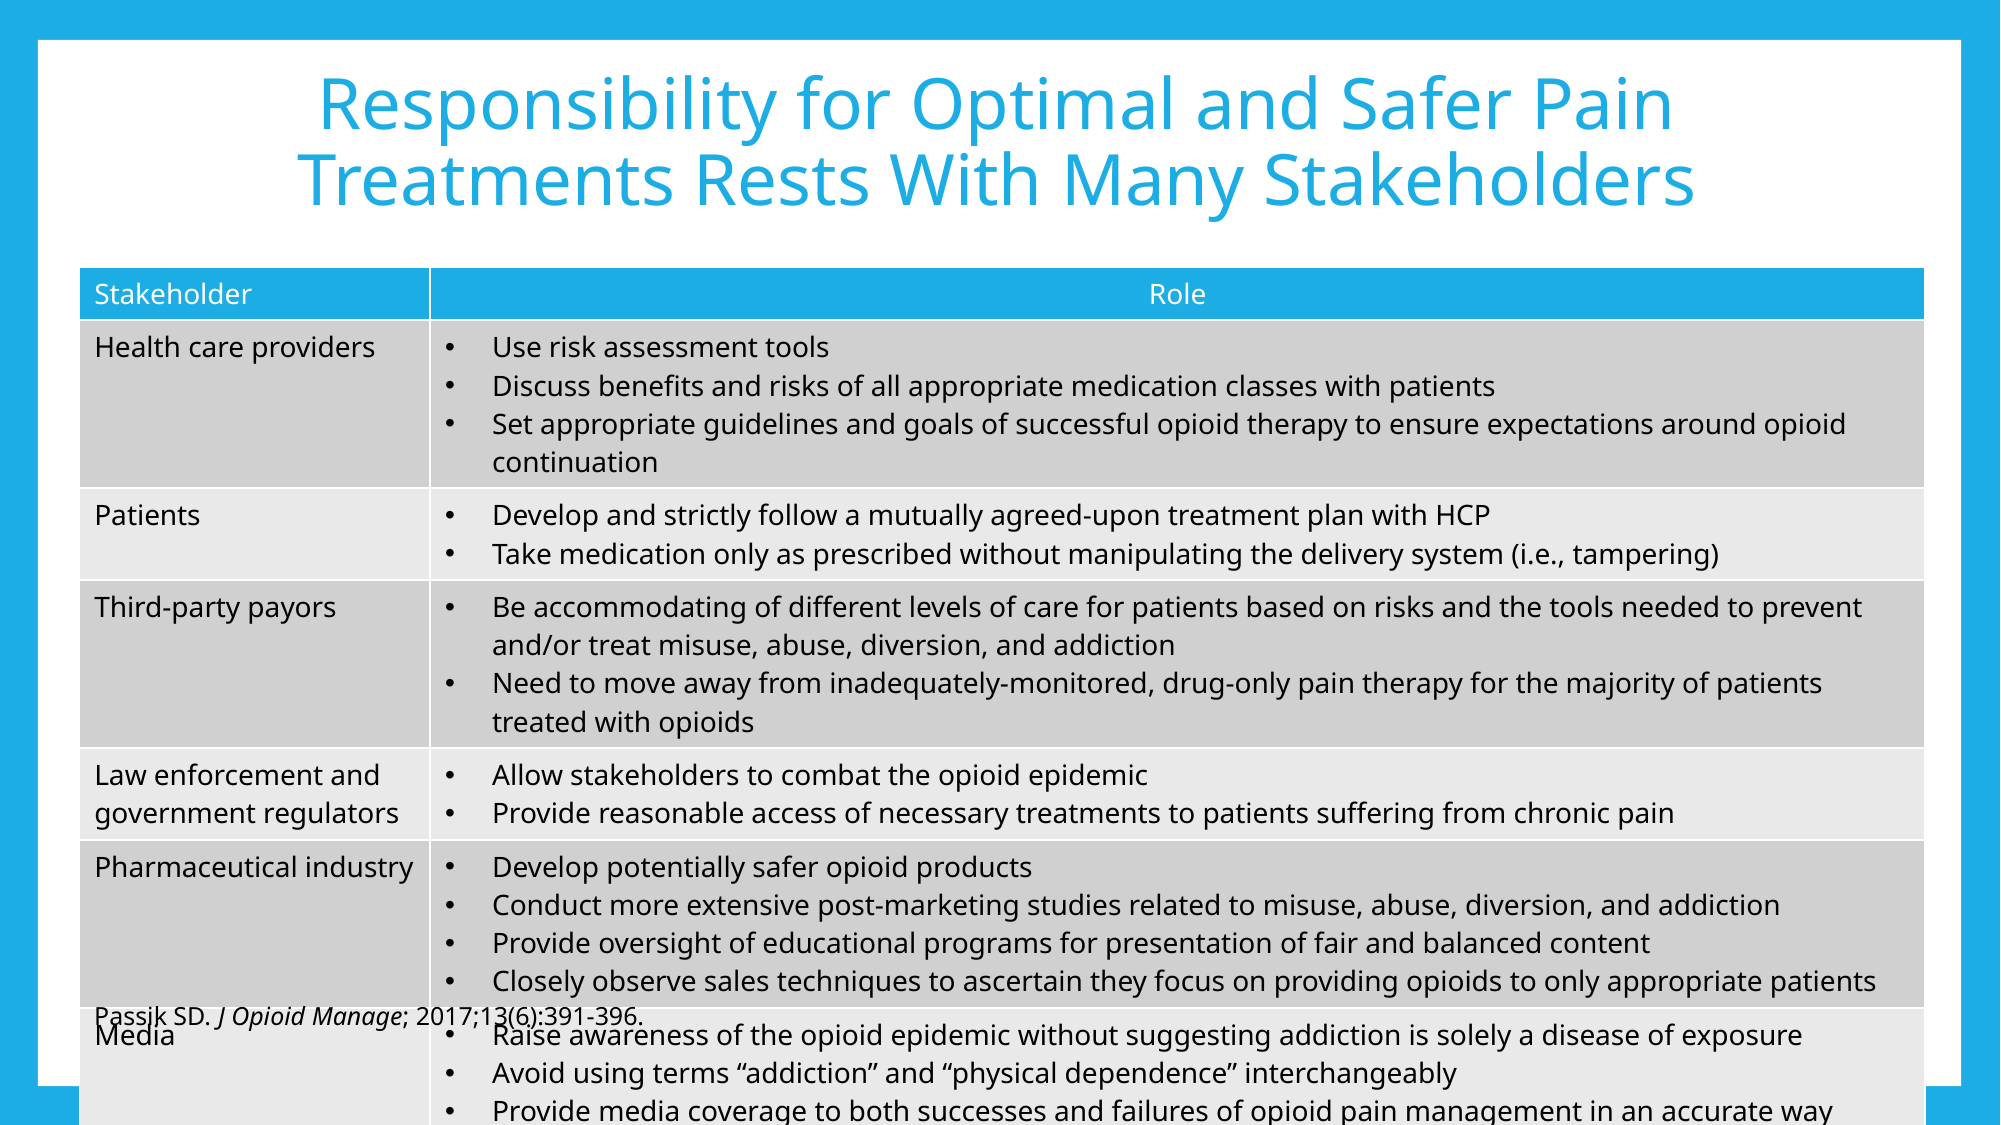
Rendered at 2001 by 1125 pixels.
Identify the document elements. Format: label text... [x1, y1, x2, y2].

table_cell Media [80, 1038, 429, 1125]
table_cell Develop potentially safer opioid products Conduct more extensive post-marketing studies related to misuse, abuse, diversion, and addiction Provide oversight of educational programs for presentation of fair and balanced content Closely observe sales techniques to ascertain they focus on providing opioids to only appropriate patients [431, 841, 1924, 1007]
slide_number 8 [1530, 1020, 1811, 1081]
title Responsibility for Optimal and Safer Pain Treatments Rests With Many Stakeholders [187, 33, 1808, 256]
table_cell Third-party payors [80, 581, 429, 747]
table_cell Develop and strictly follow a mutually agreed-upon treatment plan with HCP Take medication only as prescribed without manipulating the delivery system (i.e., tampering) [431, 489, 1924, 579]
table_cell Law enforcement and government regulators [80, 749, 429, 839]
table_cell Be accommodating of different levels of care for patients based on risks and the tools needed to prevent and/or treat misuse, abuse, diversion, and addiction Need to move away from inadequately-monitored, drug-only pain therapy for the majority of patients treated with opioids [431, 581, 1924, 747]
table_cell Pharmaceutical industry [80, 841, 429, 993]
table_cell Health care providers [80, 321, 429, 487]
table_cell Allow stakeholders to combat the opioid epidemic Provide reasonable access of necessary treatments to patients suffering from chronic pain [431, 749, 1924, 839]
table_cell Raise awareness of the opioid epidemic without suggesting addiction is solely a disease of exposure Avoid using terms “addiction” and “physical dependence” interchangeably Provide media coverage to both successes and failures of opioid pain management in an accurate way [431, 1009, 1924, 1125]
table_cell Patients [80, 489, 429, 579]
table_header Stakeholder [80, 268, 429, 319]
text_box Passik SD. J Opioid Manage; 2017;13(6):391-396. [79, 993, 1621, 1038]
table_header Role [431, 268, 1924, 319]
table_cell Use risk assessment tools Discuss benefits and risks of all appropriate medication classes with patients Set appropriate guidelines and goals of successful opioid therapy to ensure expectations around opioid continuation [431, 321, 1924, 487]
